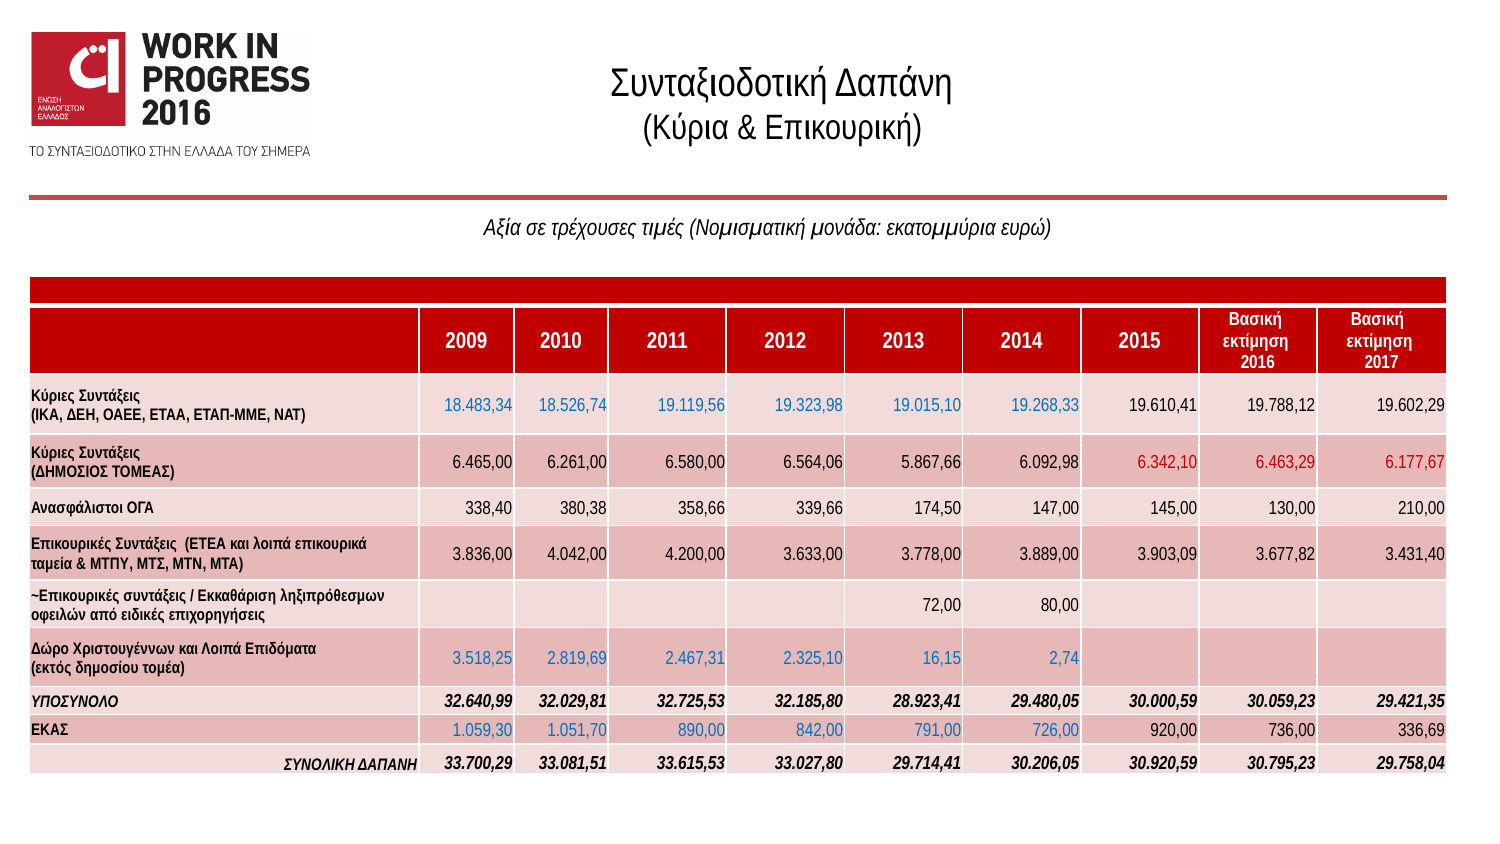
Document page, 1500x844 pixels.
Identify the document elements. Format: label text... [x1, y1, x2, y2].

table_cell 736,00 [1200, 715, 1316, 743]
table_cell 3.889,00 [963, 526, 1080, 579]
table_cell 19.602,29 [1318, 375, 1446, 433]
table_cell [1200, 581, 1316, 627]
table_cell 2012 [727, 308, 844, 373]
table_cell ~Επικουρικές συντάξεις / Εκκαθάριση ληξιπρόθεσμων οφειλών από ειδικές επιχορηγήσεις [30, 581, 418, 627]
table_cell 791,00 [845, 715, 962, 743]
table_cell 6.564,06 [727, 435, 844, 487]
table_cell [1318, 628, 1446, 686]
table_cell 30.000,59 [1082, 687, 1198, 714]
table_cell [515, 581, 607, 627]
table_cell 30.920,59 [1082, 745, 1198, 773]
table_cell [30, 308, 418, 373]
table_cell 19.788,12 [1200, 375, 1316, 433]
table_cell 2013 [845, 308, 962, 373]
table_cell 6.342,10 [1082, 435, 1198, 487]
table_cell 33.615,53 [609, 745, 725, 773]
table_cell 32.029,81 [515, 687, 607, 714]
table_cell 16,15 [845, 628, 962, 686]
table_cell 80,00 [963, 581, 1080, 627]
table_cell 338,40 [420, 489, 513, 525]
table_cell 18.526,74 [515, 375, 607, 433]
table_cell 33.700,29 [420, 745, 513, 773]
table_cell 32.185,80 [727, 687, 844, 714]
table_cell 6.177,67 [1318, 435, 1446, 487]
table_cell [609, 581, 725, 627]
table_cell 3.778,00 [845, 526, 962, 579]
table_cell 336,69 [1318, 715, 1446, 743]
table_cell Κύριες Συντάξεις (ΙΚΑ, ΔΕΗ, ΟΑΕΕ, ΕΤΑΑ, ΕΤΑΠ-ΜΜΕ, ΝΑΤ) [30, 375, 418, 433]
table_cell 5.867,66 [845, 435, 962, 487]
table_cell 19.268,33 [963, 375, 1080, 433]
table_cell 29.480,05 [963, 687, 1080, 714]
table_cell ΕΚΑΣ [30, 715, 418, 743]
table_cell 4.200,00 [609, 526, 725, 579]
table_cell 3.677,82 [1200, 526, 1316, 579]
table_cell 726,00 [963, 715, 1080, 743]
table_cell 19.323,98 [727, 375, 844, 433]
table_cell 29.714,41 [845, 745, 962, 773]
table_cell [727, 581, 844, 627]
table_cell 3.903,09 [1082, 526, 1198, 579]
table_cell Κύριες Συντάξεις (ΔΗΜΟΣΙΟΣ ΤΟΜΕΑΣ) [30, 435, 418, 487]
table_cell [1200, 628, 1316, 686]
table_cell 33.027,80 [727, 745, 844, 773]
table_cell 174,50 [845, 489, 962, 525]
table_cell Ανασφάλιστοι ΟΓΑ [30, 489, 418, 525]
table_cell 2,74 [963, 628, 1080, 686]
table_cell 130,00 [1200, 489, 1316, 525]
table_cell Βασική εκτίμηση 2016 [1200, 308, 1316, 373]
table_cell 2010 [515, 308, 607, 373]
table_cell 842,00 [727, 715, 844, 743]
table_cell Επικουρικές Συντάξεις (ΕΤΕΑ και λοιπά επικουρικά ταμεία & ΜΤΠΥ, ΜΤΣ, ΜΤΝ, ΜΤΑ) [30, 526, 418, 579]
table_cell [1082, 628, 1198, 686]
table_cell 920,00 [1082, 715, 1198, 743]
table_cell 2.325,10 [727, 628, 844, 686]
table_cell 2.467,31 [609, 628, 725, 686]
table_cell 147,00 [963, 489, 1080, 525]
table_header [30, 277, 1446, 303]
table_cell 6.580,00 [609, 435, 725, 487]
table_cell Δώρο Χριστουγέννων και Λοιπά Επιδόματα (εκτός δημοσίου τομέα) [30, 628, 418, 686]
table_cell 3.633,00 [727, 526, 844, 579]
table_cell 339,66 [727, 489, 844, 525]
table_cell 2014 [963, 308, 1080, 373]
table_cell 18.483,34 [420, 375, 513, 433]
table_cell 6.465,00 [420, 435, 513, 487]
table_cell 29.758,04 [1318, 745, 1446, 773]
table_cell 30.059,23 [1200, 687, 1316, 714]
table_cell [420, 581, 513, 627]
table_cell 2015 [1082, 308, 1198, 373]
table_cell [1082, 581, 1198, 627]
table_cell 380,38 [515, 489, 607, 525]
table_cell 210,00 [1318, 489, 1446, 525]
table_cell 145,00 [1082, 489, 1198, 525]
table_cell 2011 [609, 308, 725, 373]
table_cell 6.261,00 [515, 435, 607, 487]
text_box Αξία σε τρέχουσες τιμές (Νομισματική μονάδα: εκατομμύρια ευρώ) [469, 206, 1068, 275]
picture [29, 31, 311, 157]
table_cell 19.610,41 [1082, 375, 1198, 433]
table_cell 19.119,56 [609, 375, 725, 433]
table_cell 1.059,30 [420, 715, 513, 743]
table_cell ΣΥΝΟΛΙΚΗ ΔΑΠΑΝΗ [30, 745, 418, 773]
table_cell 6.092,98 [963, 435, 1080, 487]
table_cell 32.640,99 [420, 687, 513, 714]
table_cell 3.518,25 [420, 628, 513, 686]
table_cell 30.206,05 [963, 745, 1080, 773]
title Συνταξιοδοτική Δαπάνη (Κύρια & Επικουρική) [419, 48, 1154, 155]
table_cell 19.015,10 [845, 375, 962, 433]
table_cell 30.795,23 [1200, 745, 1316, 773]
table_cell 6.463,29 [1200, 435, 1316, 487]
table_cell Βασική εκτίμηση 2017 [1318, 308, 1446, 373]
table_cell 4.042,00 [515, 526, 607, 579]
table_cell 1.051,70 [515, 715, 607, 743]
table_cell 358,66 [609, 489, 725, 525]
table_cell 72,00 [845, 581, 962, 627]
table_cell 3.431,40 [1318, 526, 1446, 579]
table_cell 2009 [420, 308, 513, 373]
table_cell [1318, 581, 1446, 627]
table_cell 28.923,41 [845, 687, 962, 714]
table_cell 29.421,35 [1318, 687, 1446, 714]
table_cell 3.836,00 [420, 526, 513, 579]
table_cell 32.725,53 [609, 687, 725, 714]
table_cell 33.081,51 [515, 745, 607, 773]
table_cell 2.819,69 [515, 628, 607, 686]
table_cell 890,00 [609, 715, 725, 743]
table_cell ΥΠΟΣΥΝΟΛΟ [30, 687, 418, 714]
